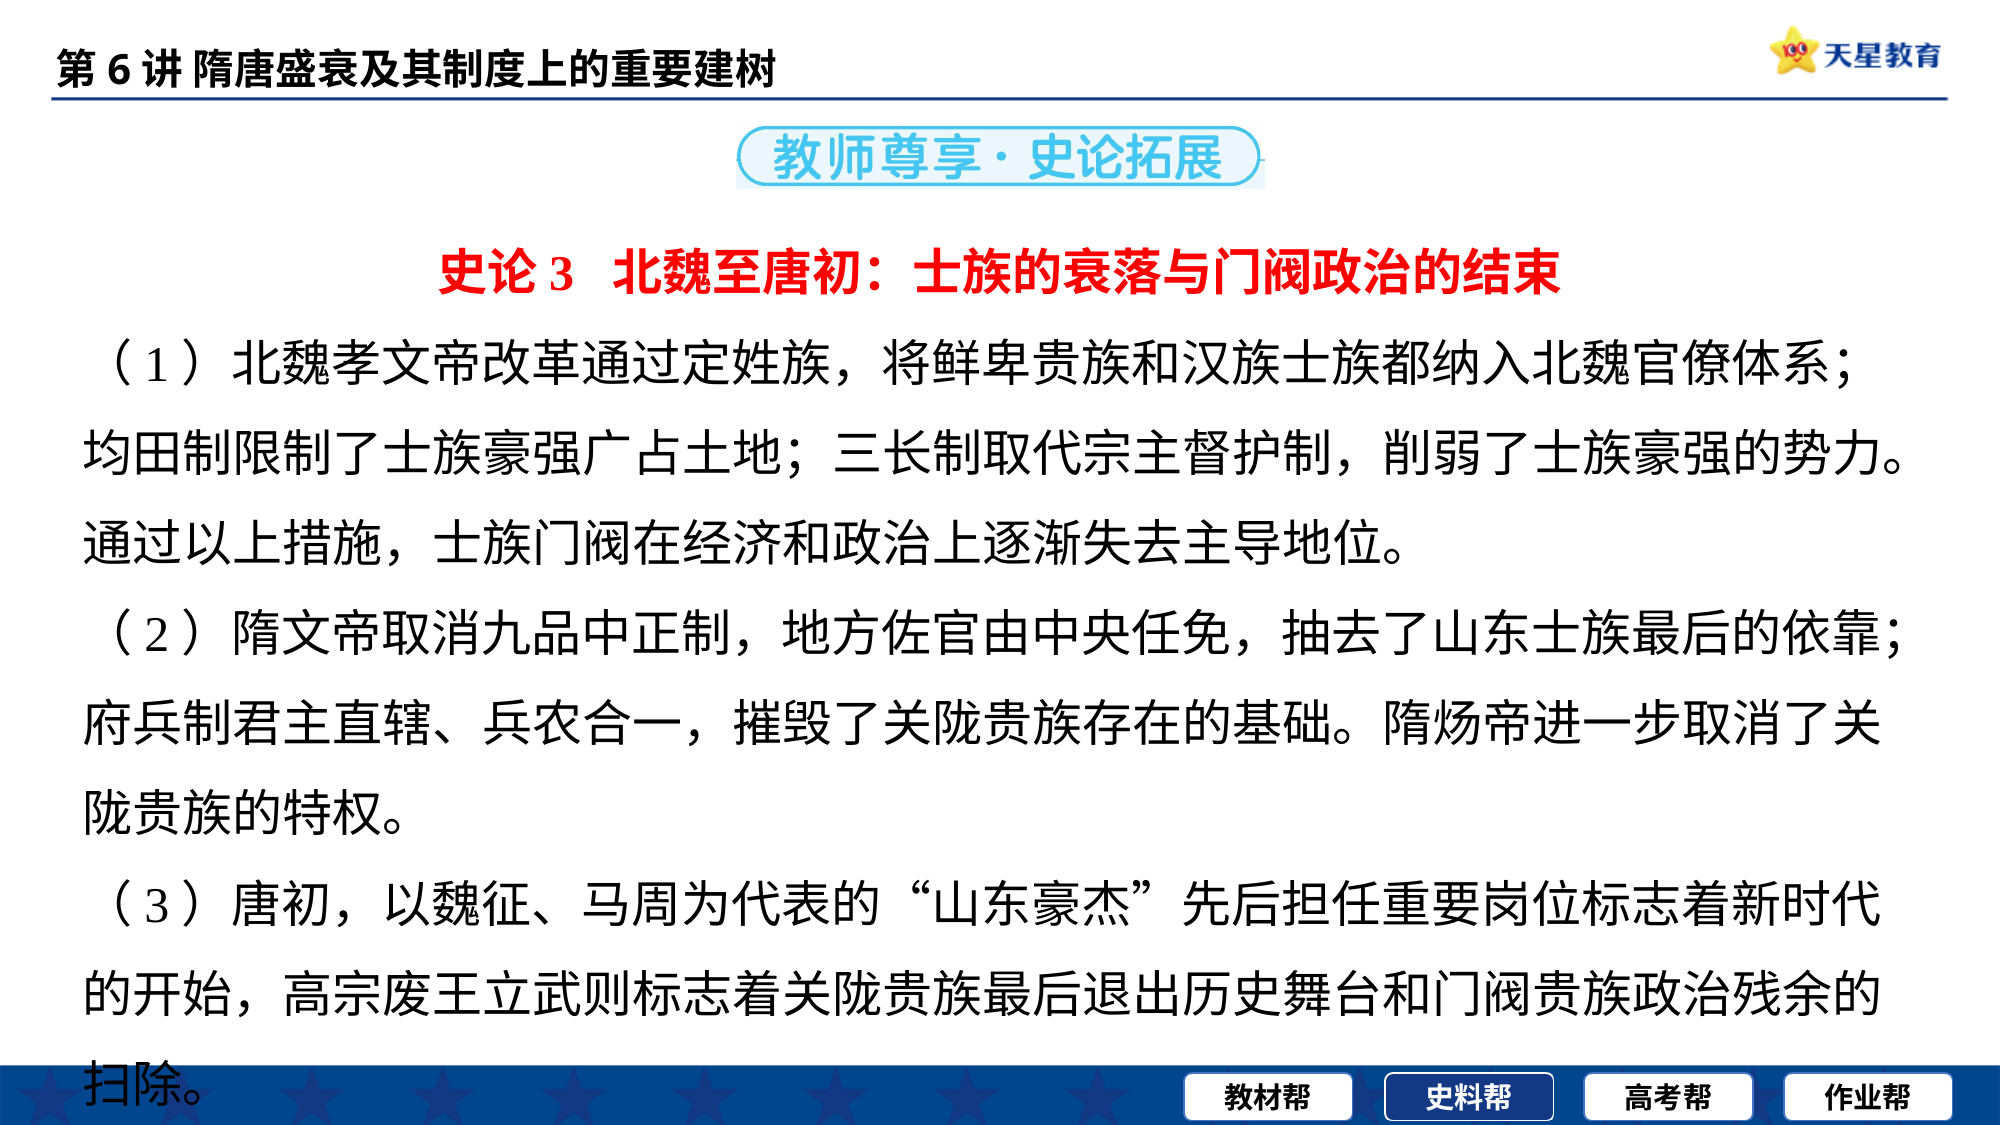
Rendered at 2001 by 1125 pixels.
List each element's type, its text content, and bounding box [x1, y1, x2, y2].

text_box （1）北魏孝文帝改革通过定姓族，将鲜卑贵族和汉族士族都纳入北魏官僚体系；均田制限制了士族豪强广占土地；三长制取代宗主督护制，削弱了士族豪强的势力。通过以上措施，士族门阀在经济和政治上逐渐失去主导地位。 （2）隋文帝取消九品中正制，地方佐官由中央任免，抽去了山东士族最后的依靠；府兵制君主直辖、兵农合一，摧毁了关陇贵族存在的基础。隋炀帝进一步取消了关陇贵族的特权。 [82, 301, 1917, 833]
picture [0, 0, 2000, 1125]
text_box （3）唐初，以魏征、马周为代表的“山东豪杰”先后担任重要岗位标志着新时代的开始，高宗废王立武则标志着关陇贵族最后退出历史舞台和门阀贵族政治残余的扫除。 [82, 842, 1917, 1014]
text_box 史论3 北魏至唐初：士族的衰落与门阀政治的结束 [82, 210, 1917, 291]
